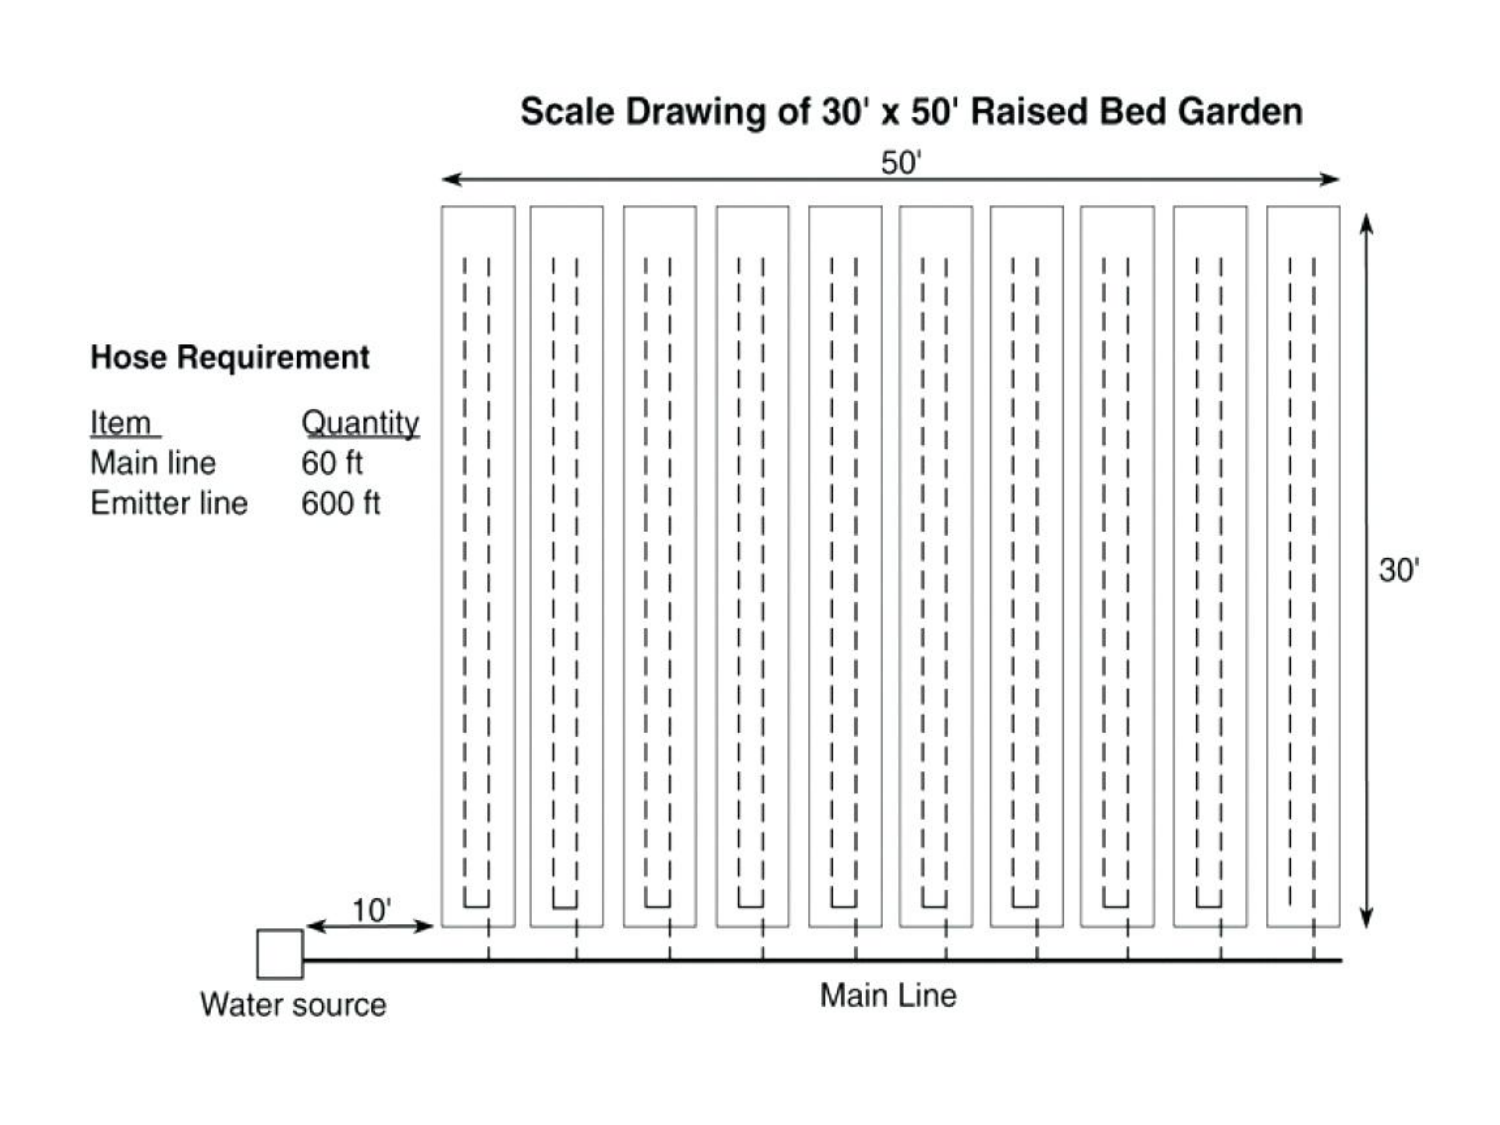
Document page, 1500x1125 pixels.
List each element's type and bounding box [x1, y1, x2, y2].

picture [87, 87, 1423, 1026]
